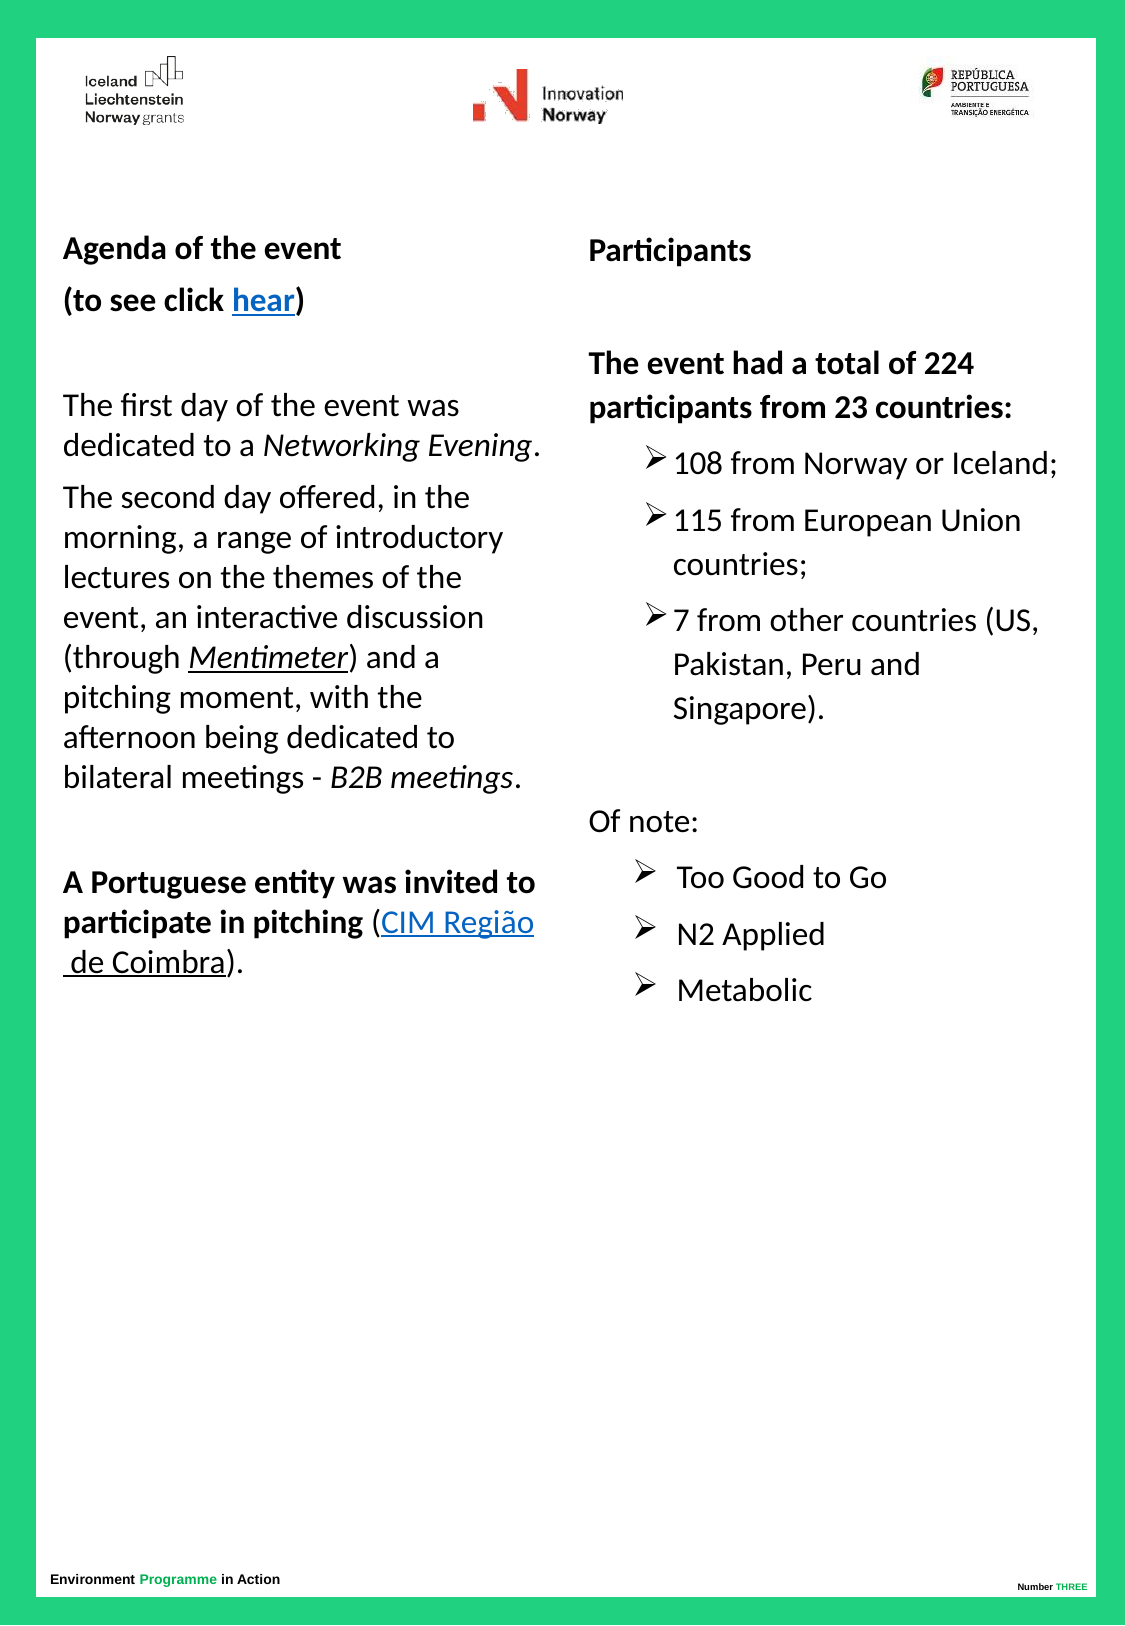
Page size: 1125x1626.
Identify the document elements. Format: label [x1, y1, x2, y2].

text_box [0, 0, 1125, 1625]
